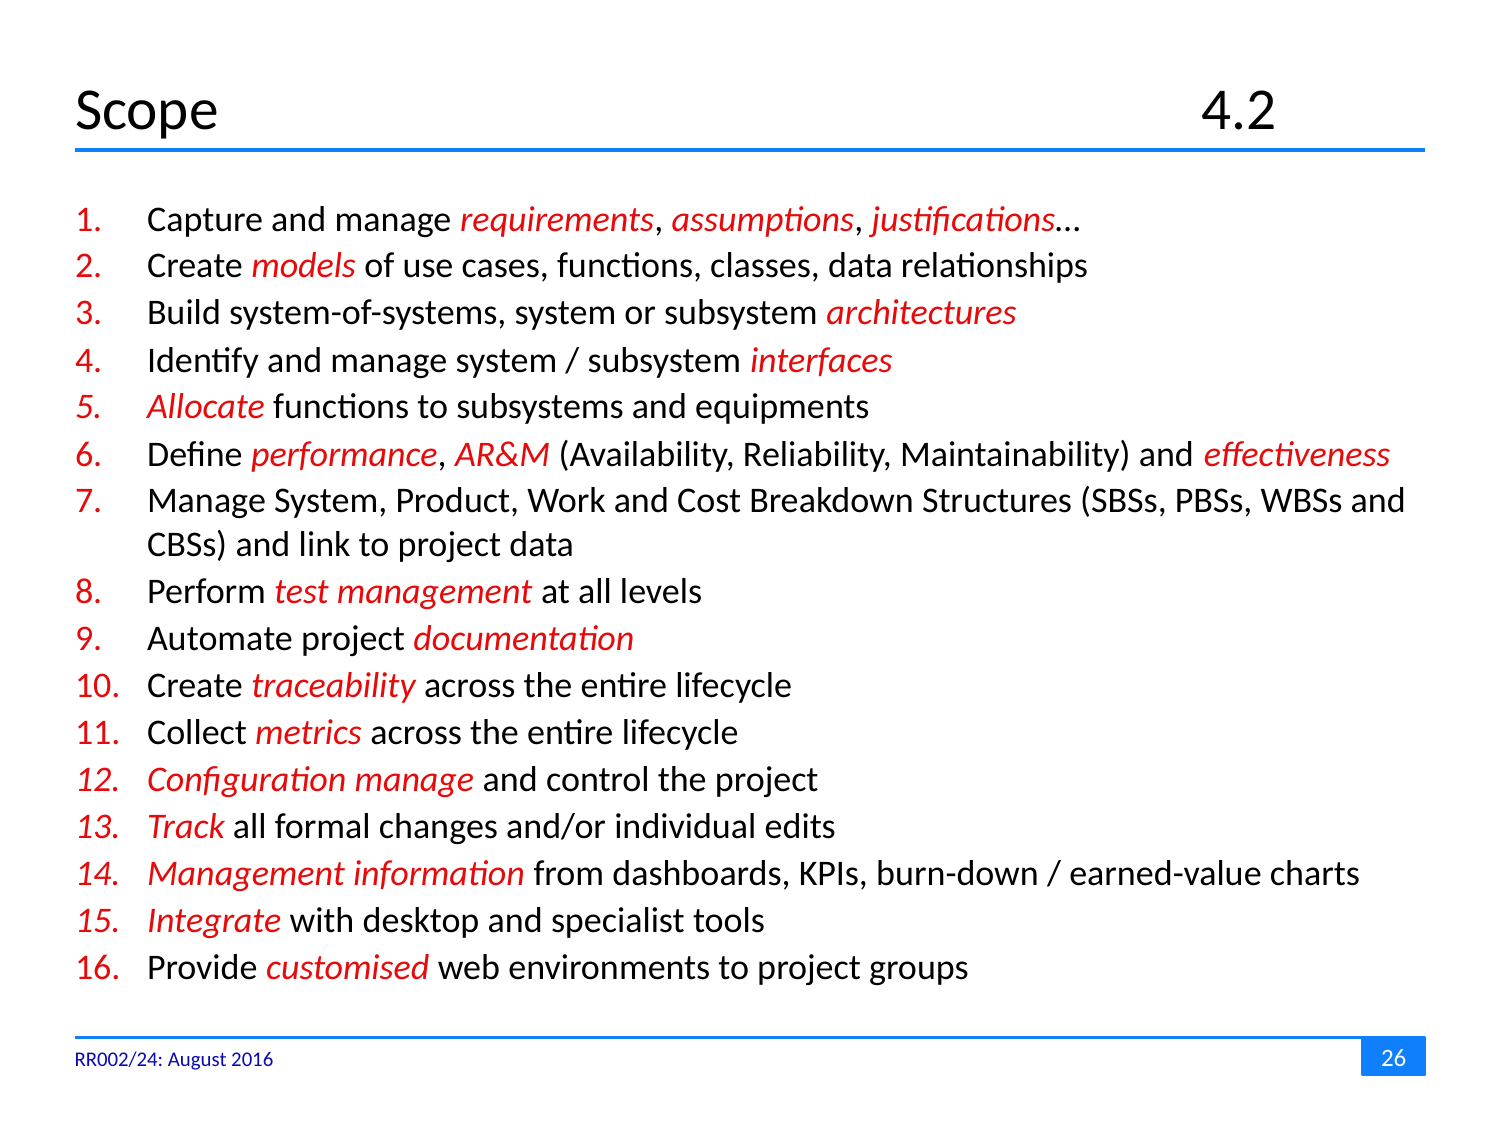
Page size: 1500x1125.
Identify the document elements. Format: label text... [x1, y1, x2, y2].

list Capture and manage requirements, assumptions, justifications… Create models of use cases, functions, classes, data relationships Build system-of-systems, system or subsystem architectures Identify and manage system / subsystem interfaces Allocate functions to subsystems and equipments Define performance, AR&M (Availability, Reliability, Maintainability) and effectiveness Manage System, Product, Work and Cost Breakdown Structures (SBSs, PBSs, WBSs and CBSs) and link to project data Perform test management at all levels Automate project documentation Create traceability across the entire lifecycle Collect metrics across the entire lifecycle Configuration manage and control the project Track all formal changes and/or individual edits Management information from dashboards, KPIs, burn-down / earned-value charts Integrate with desktop and specialist tools Provide customised web environments to project groups [75, 187, 1425, 1005]
title Scope 4.2 [75, 62, 1425, 150]
